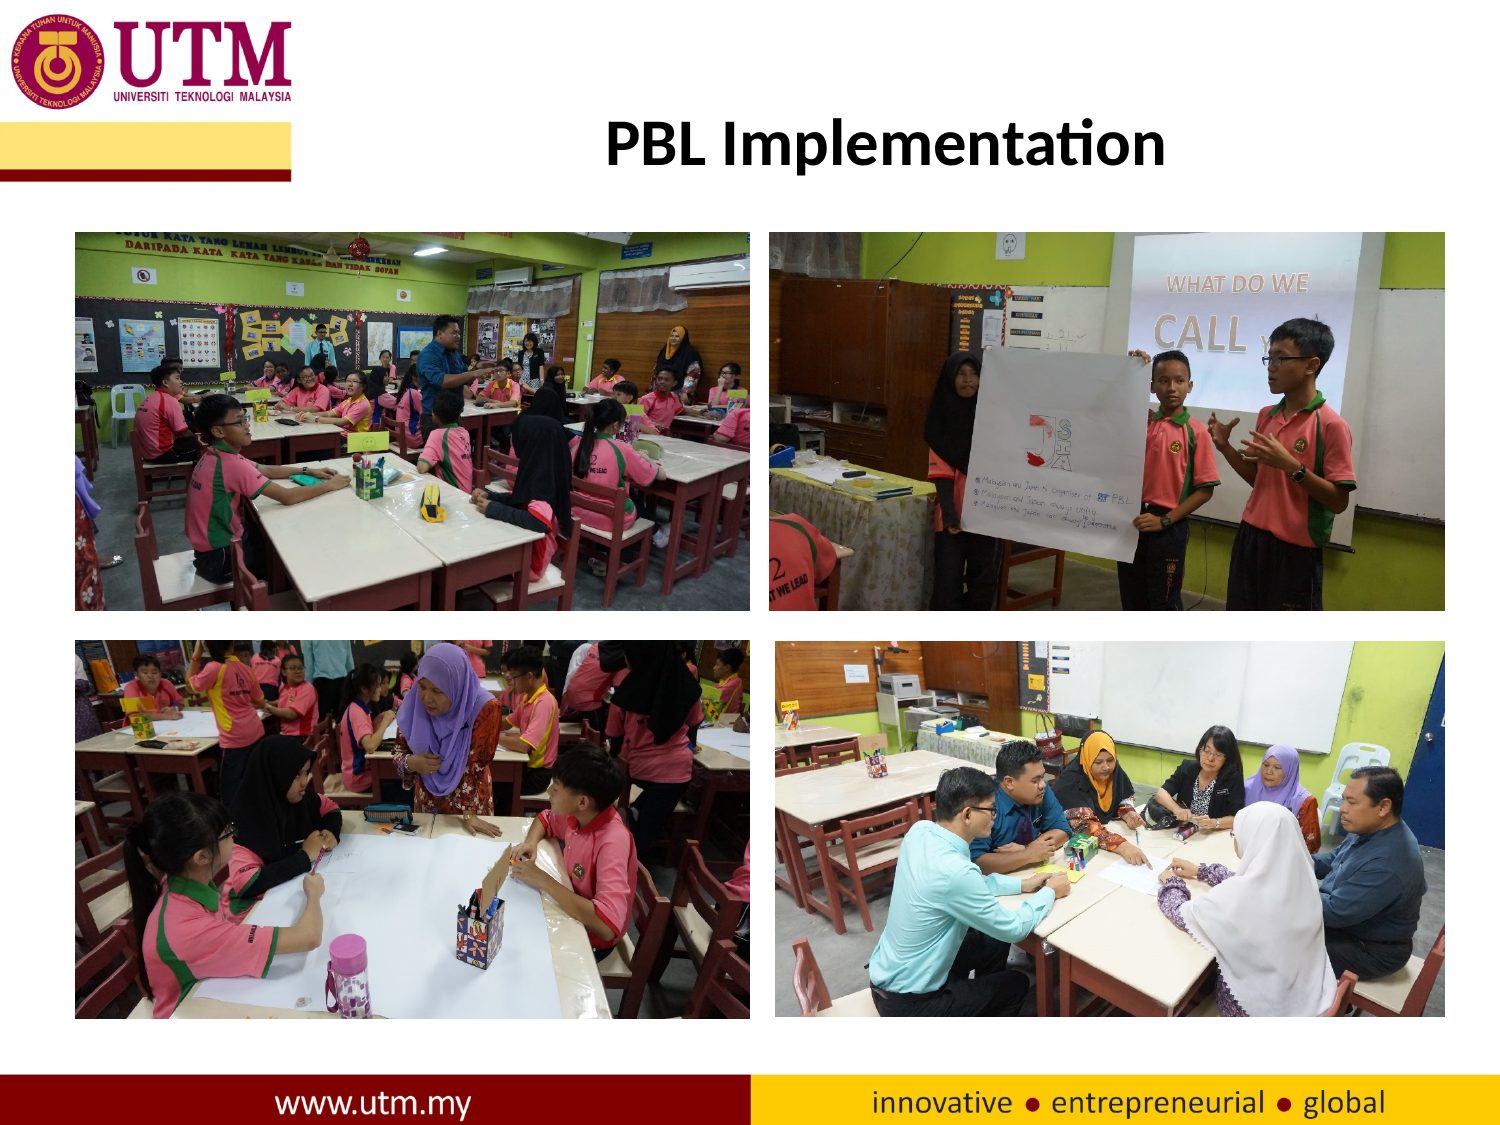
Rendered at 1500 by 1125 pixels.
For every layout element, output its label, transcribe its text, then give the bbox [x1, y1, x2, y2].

picture [0, 0, 1500, 1125]
title PBL Implementation [348, 45, 1425, 233]
